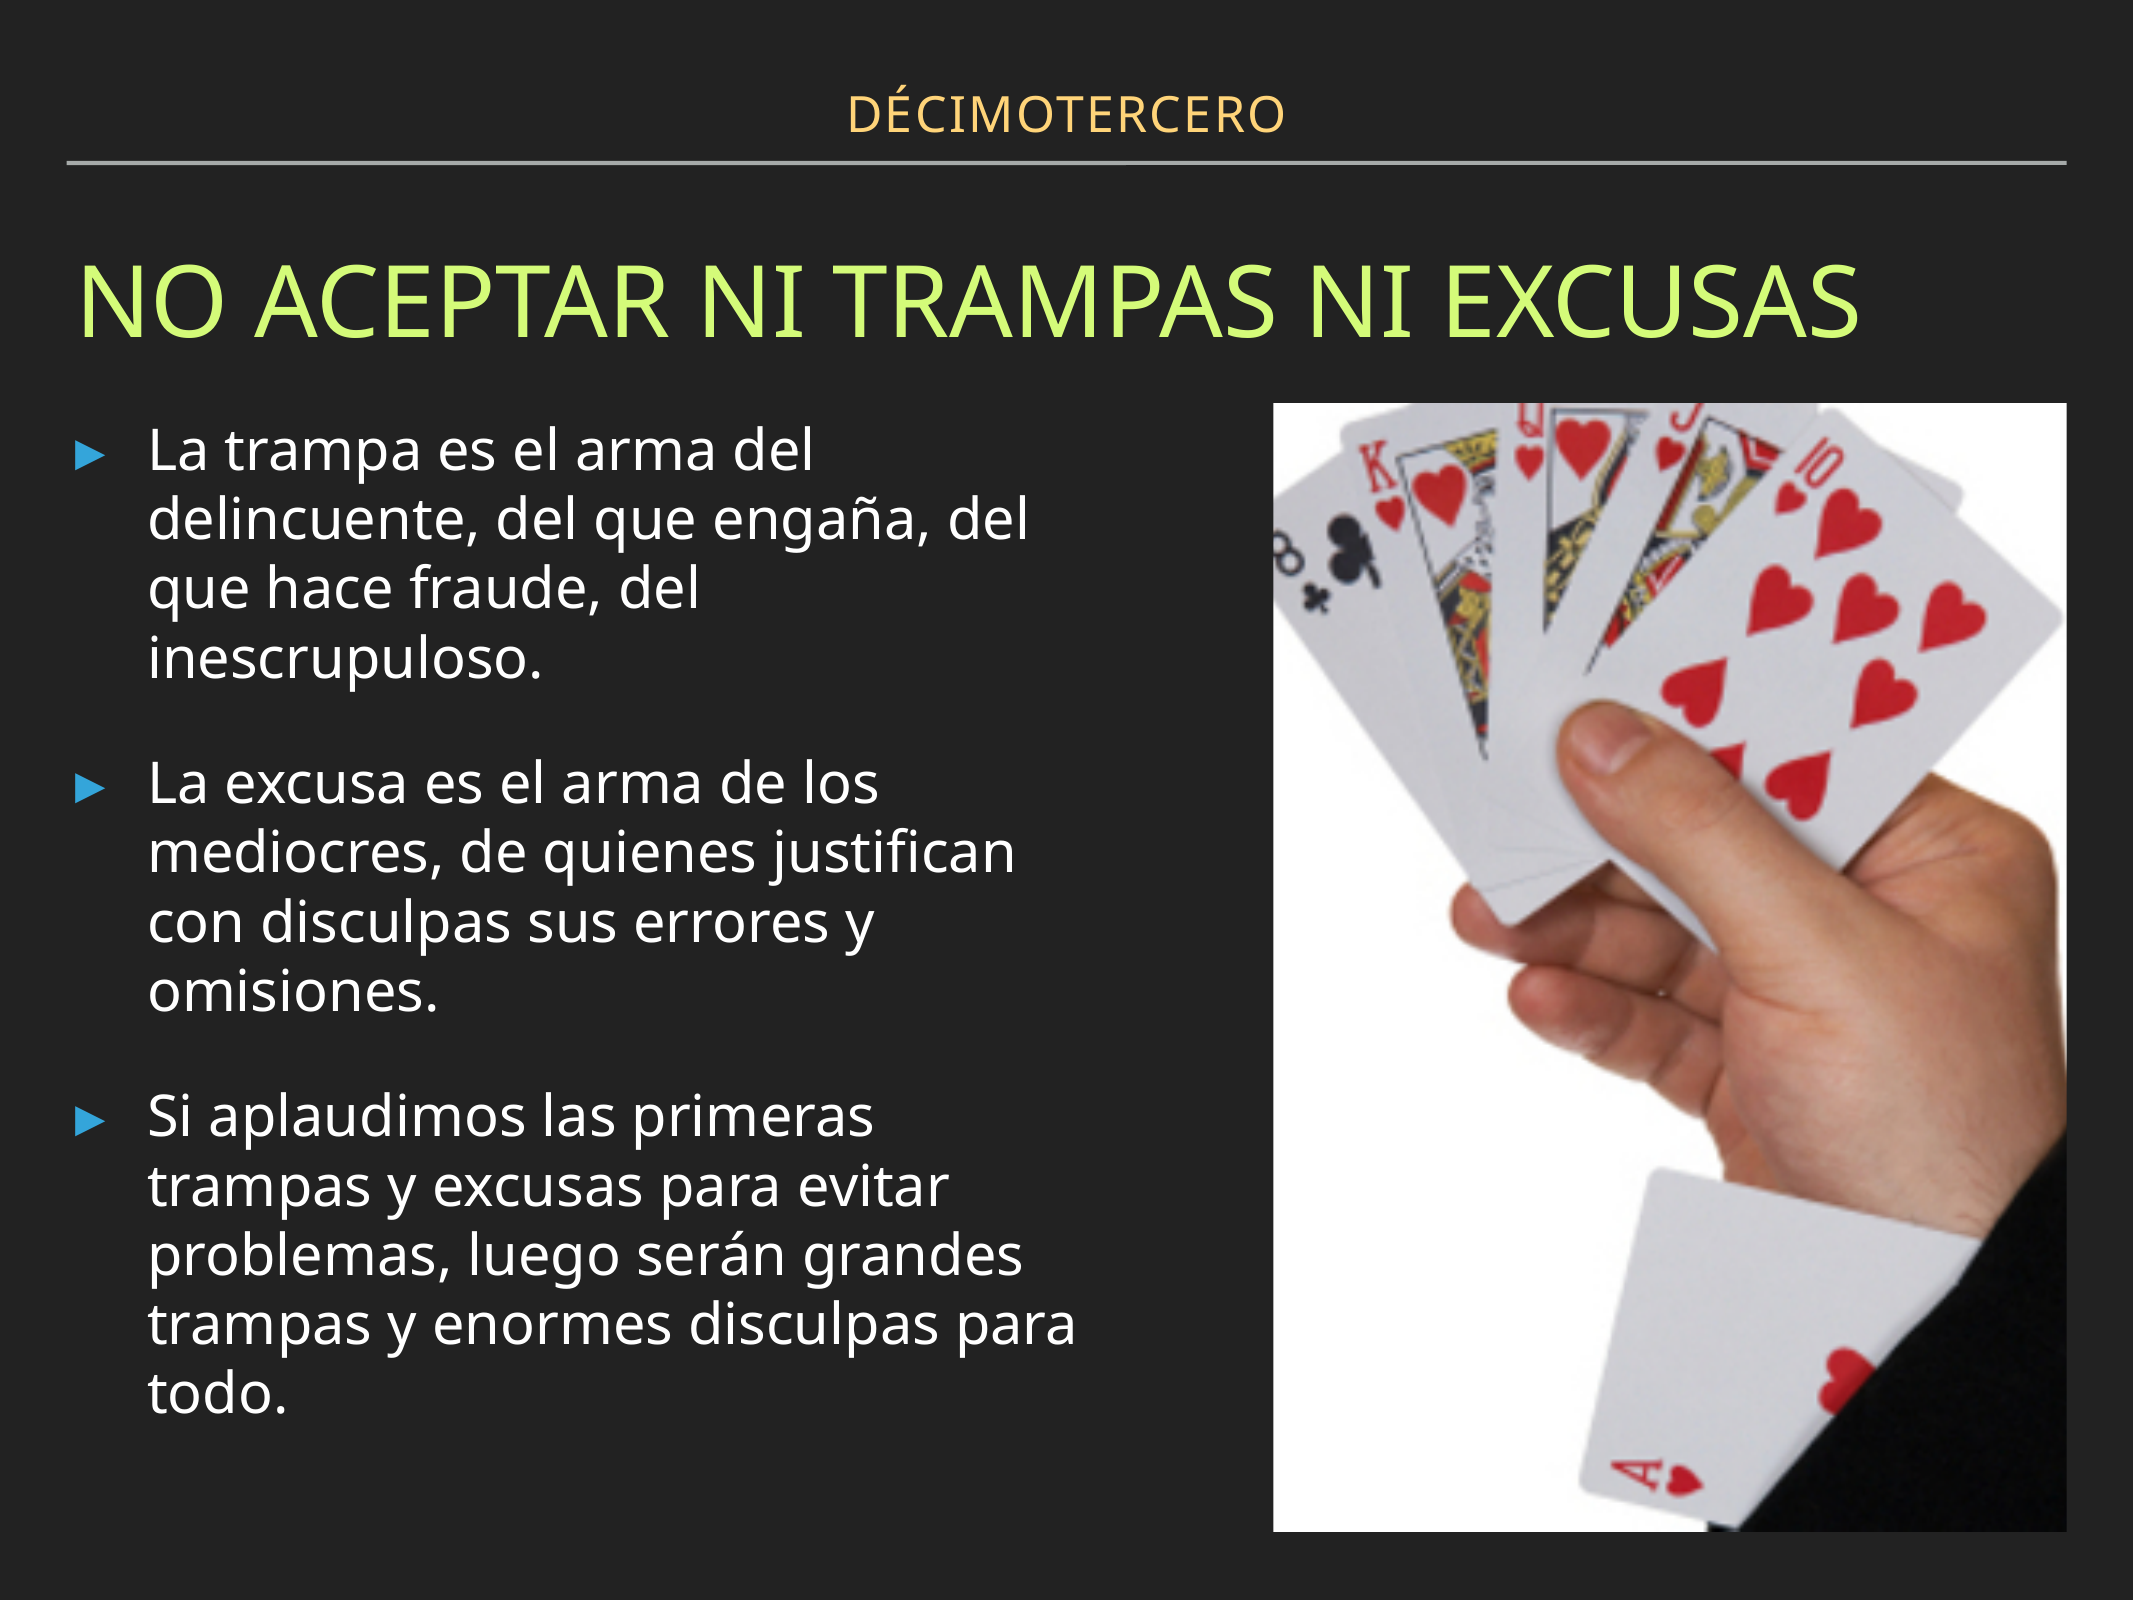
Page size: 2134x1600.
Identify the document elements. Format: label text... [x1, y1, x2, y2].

picture [1273, 403, 2067, 1532]
title NO ACEPTAR NI TRAMPAS NI EXCUSAS [66, 251, 2039, 372]
list La trampa es el arma del delincuente, del que engaña, del que hace fraude, del inescrupuloso. La excusa es el arma de los mediocres, de quienes justifican con disculpas sus errores y omisiones. Si aplaudimos las primeras trampas y excusas para evitar problemas, luego serán grandes trampas y enormes disculpas para todo. [66, 403, 1101, 1532]
list DÉCIMOTERCERO [66, 84, 2068, 151]
